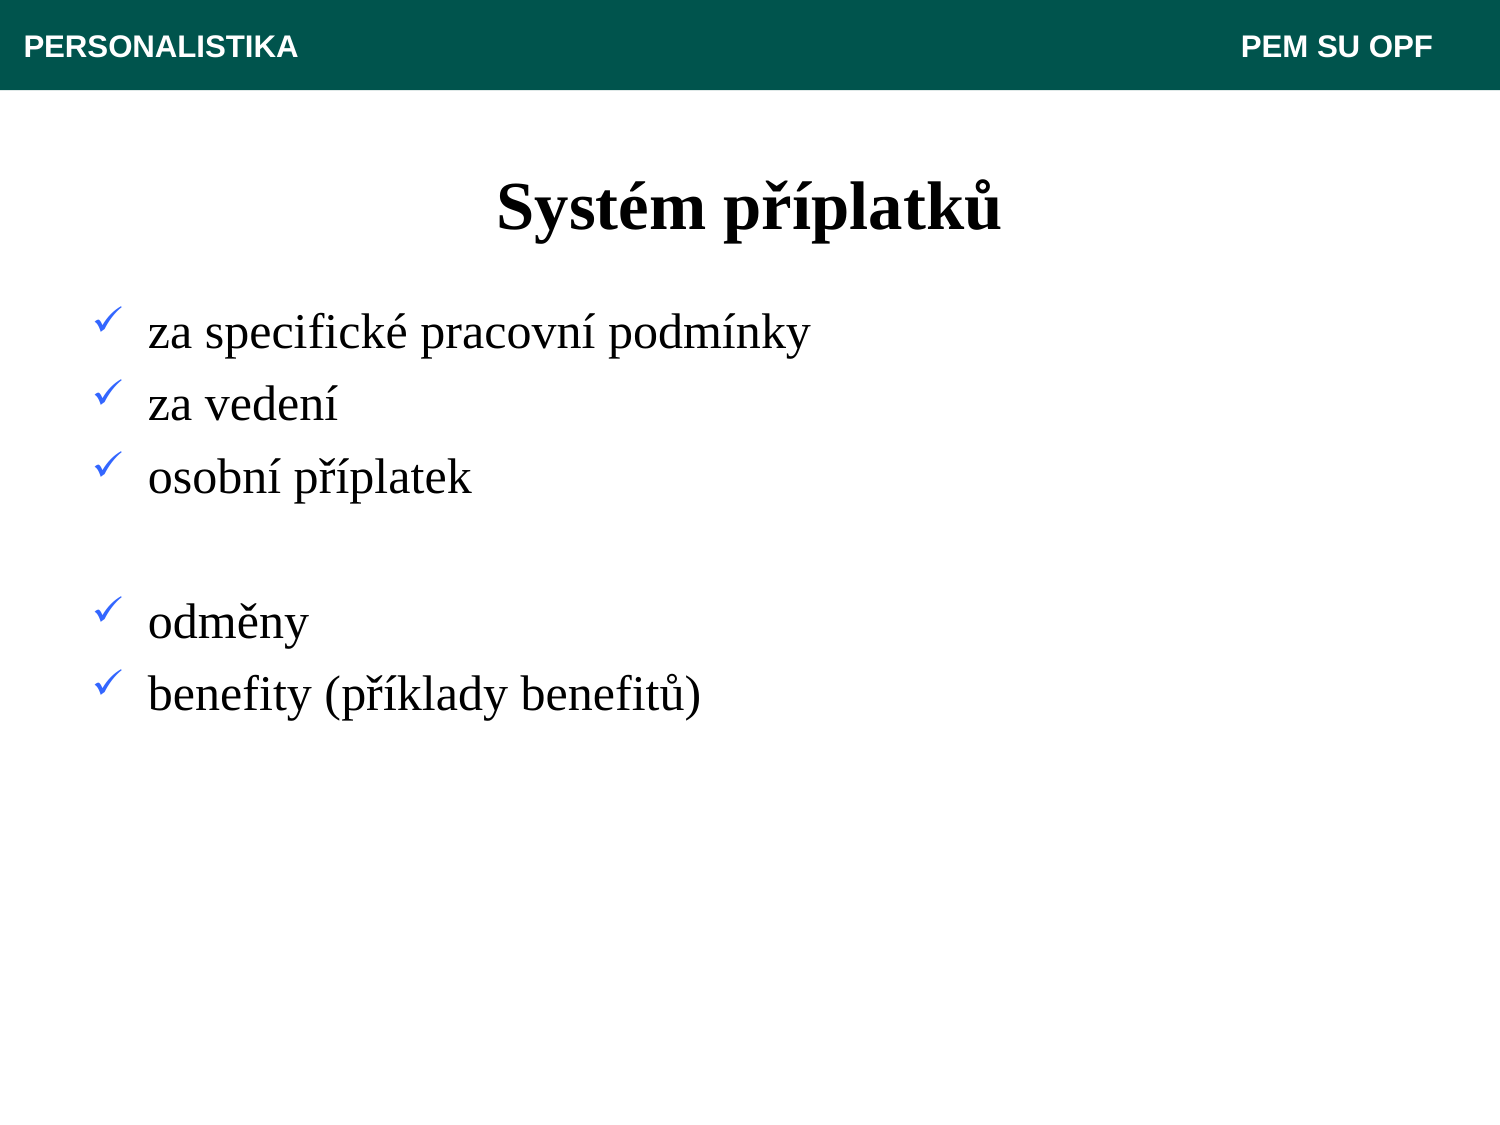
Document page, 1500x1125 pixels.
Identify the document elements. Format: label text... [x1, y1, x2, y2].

text_box PERSONALISTIKA PEM SU OPF [0, 0, 1500, 92]
title Systém příplatků [111, 113, 1388, 290]
list za specifické pracovní podmínky za vedení osobní příplatek odměny benefity (příklady benefitů) [76, 290, 1412, 1071]
